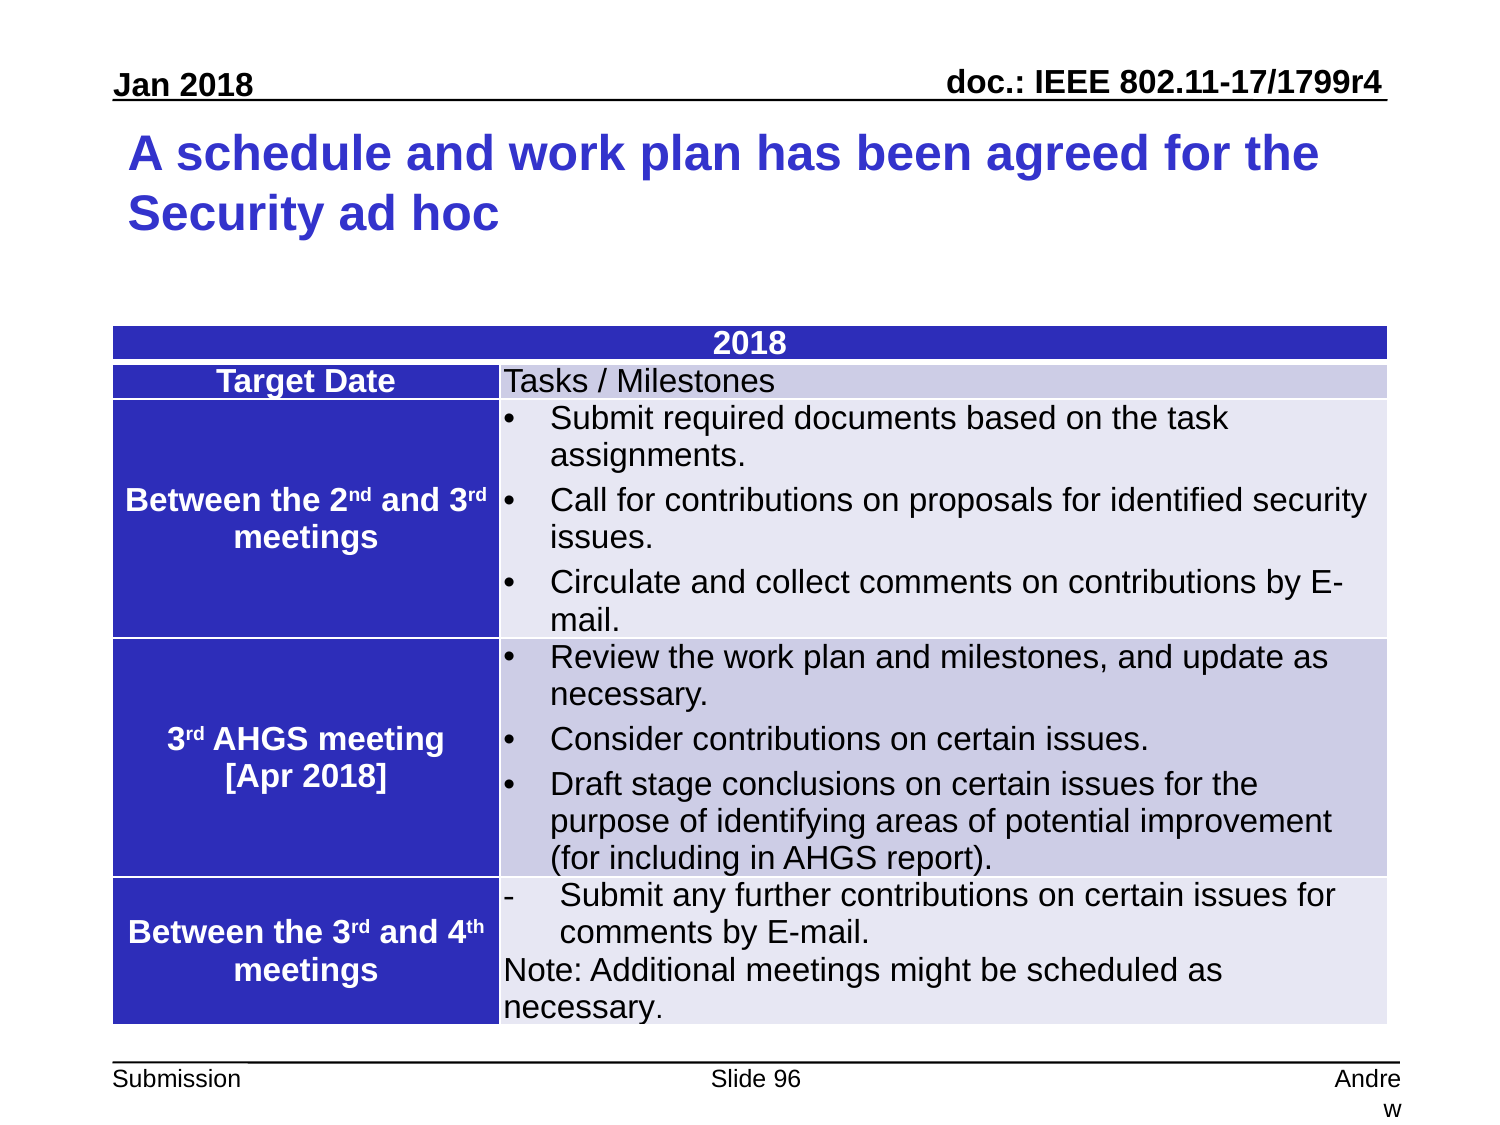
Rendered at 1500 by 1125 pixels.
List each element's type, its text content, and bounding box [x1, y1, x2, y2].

table_cell Target Date [113, 365, 499, 398]
table_cell Between the 2nd and 3rd meetings [113, 400, 499, 637]
table_cell 3rd AHGS meeting [Apr 2018] [113, 639, 499, 876]
table_cell Submit any further contributions on certain issues for comments by E-mail. Note: Additional meetings might be scheduled as necessary. [501, 878, 1387, 1024]
table_cell Submit required documents based on the task assignments. Call for contributions on proposals for identified security issues. Circulate and collect comments on contributions by E-mail. [501, 400, 1387, 637]
title A schedule and work plan has been agreed for the Security ad hoc [112, 112, 1388, 288]
footer Andrew Myles, Cisco [1320, 1061, 1402, 1093]
table_cell Tasks / Milestones [501, 365, 1387, 398]
table_cell Review the work plan and milestones, and update as necessary. Consider contributions on certain issues. Draft stage conclusions on certain issues for the purpose of identifying areas of potential improvement (for including in AHGS report). [501, 639, 1387, 876]
table_header 2018 [113, 326, 1387, 359]
table_cell Between the 3rd and 4th meetings [113, 878, 499, 1024]
slide_number Slide 96 [709, 1061, 803, 1093]
